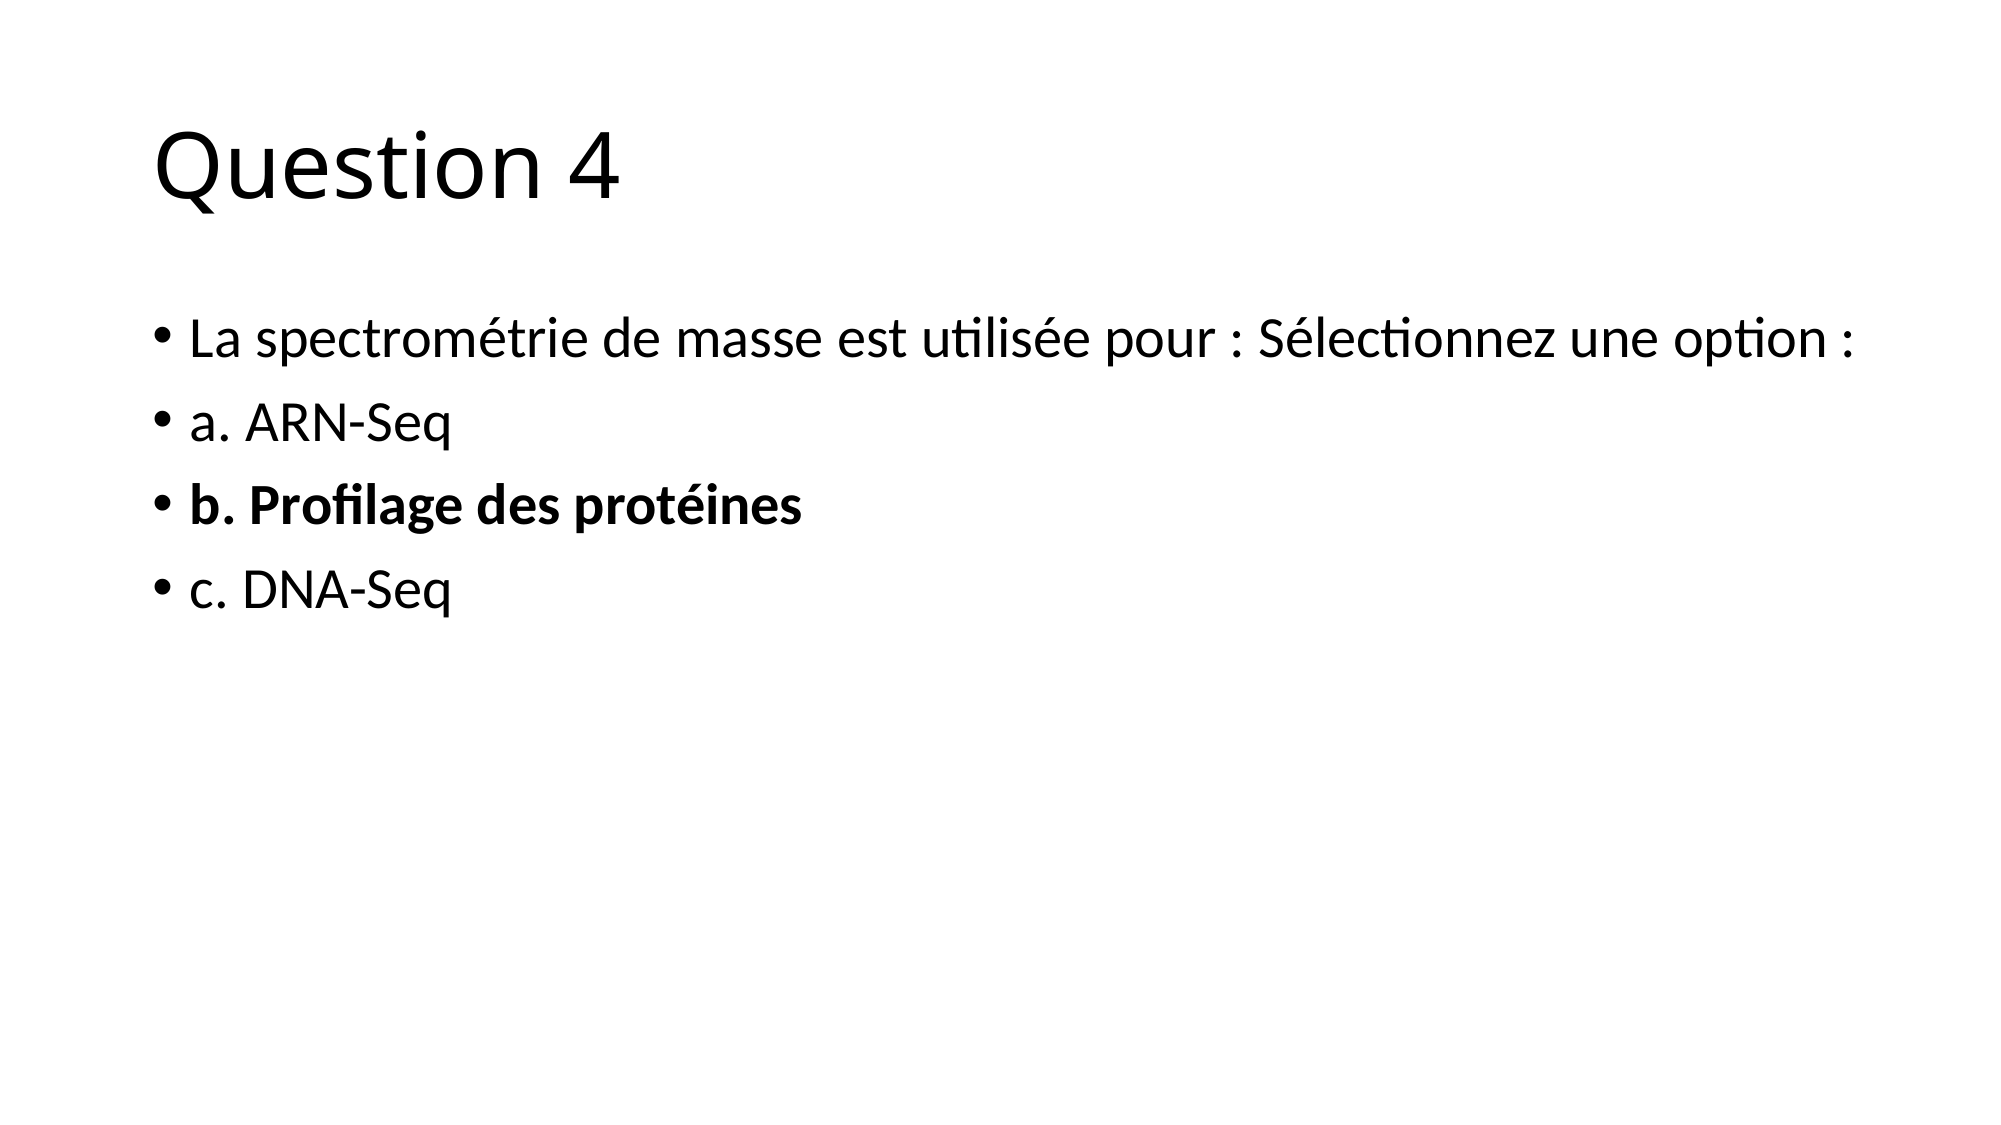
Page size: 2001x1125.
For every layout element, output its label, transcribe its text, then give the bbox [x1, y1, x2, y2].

list La spectrométrie de masse est utilisée pour : Sélectionnez une option : a. ARN-Seq b. Profilage des protéines c. DNA-Seq [137, 299, 1887, 1014]
title Question 4 [137, 59, 1863, 278]
